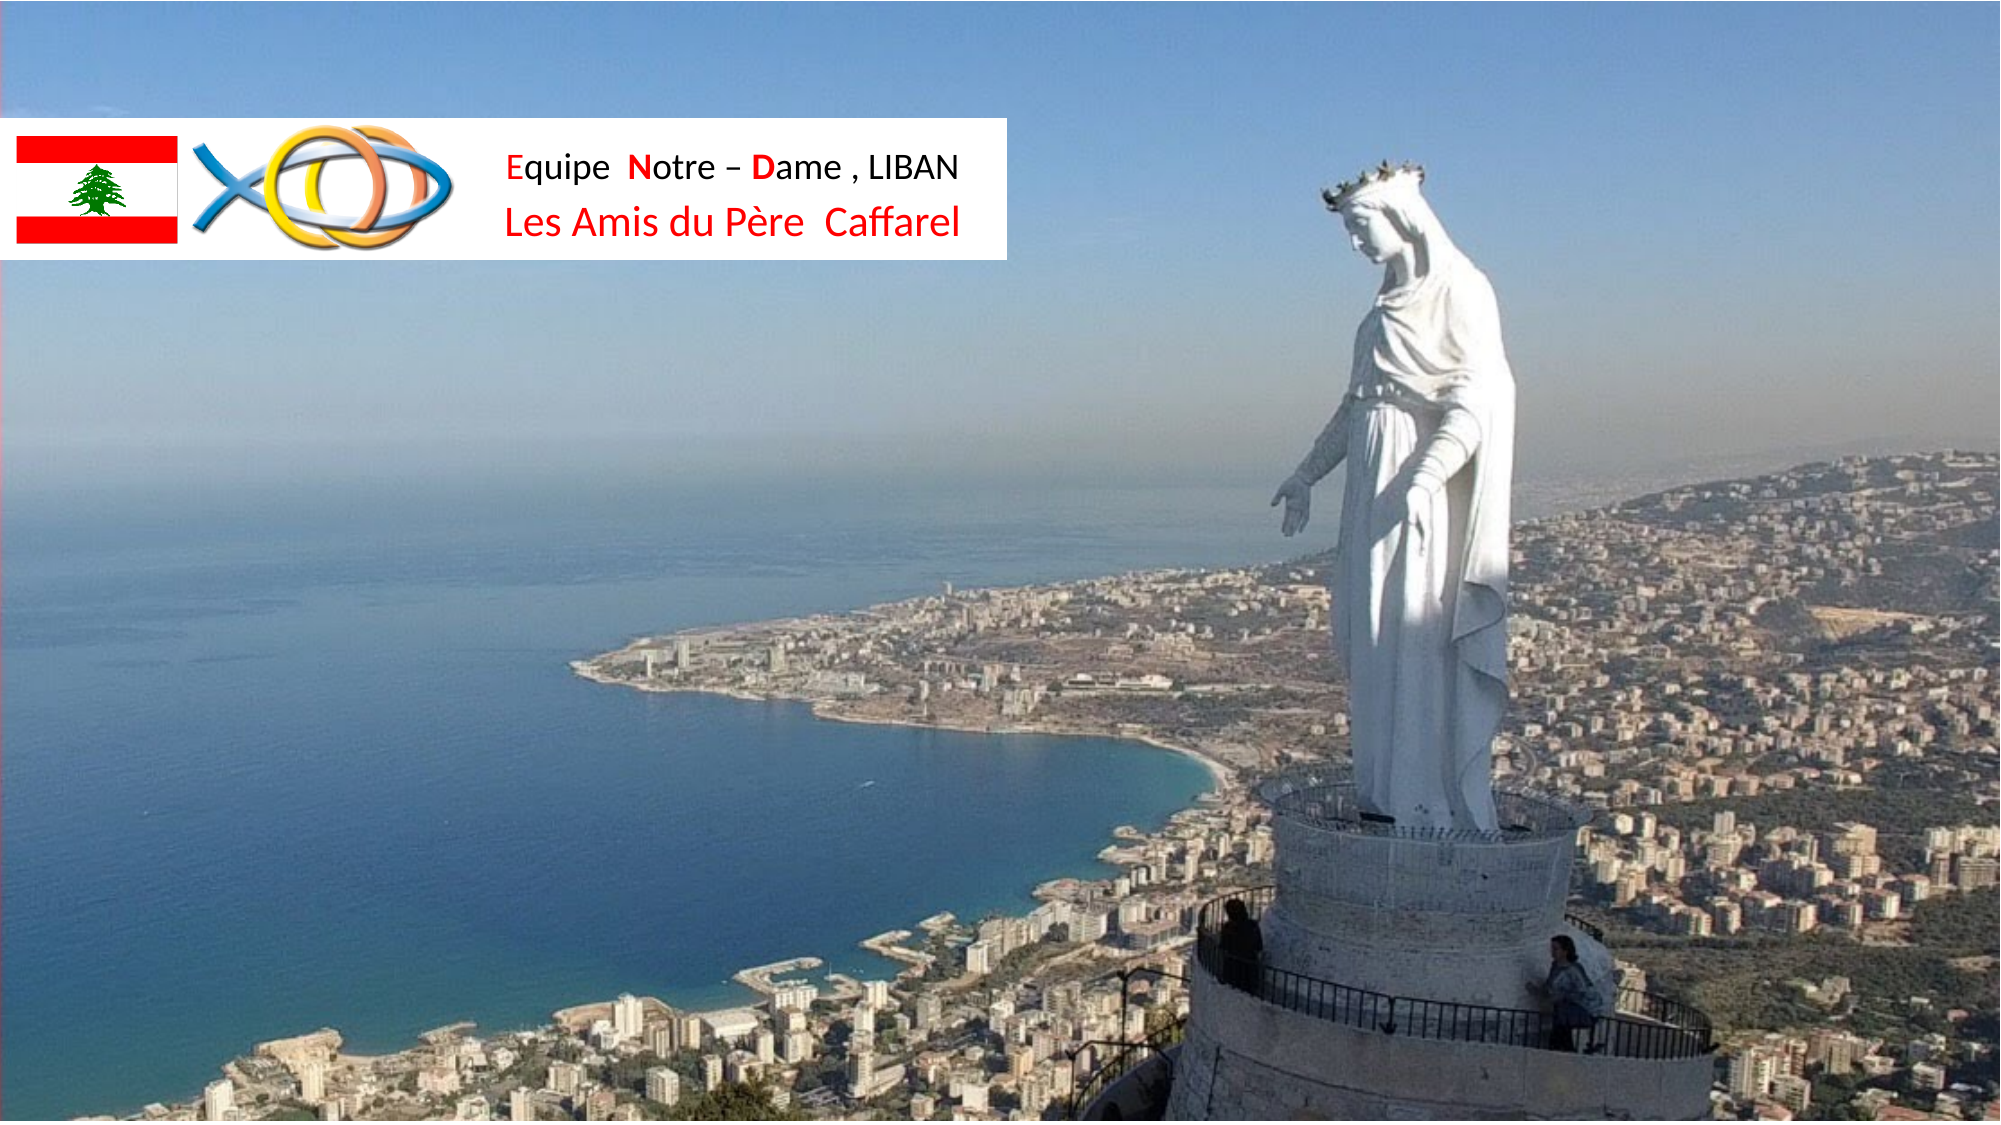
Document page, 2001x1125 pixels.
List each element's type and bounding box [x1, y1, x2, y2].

picture [0, 115, 460, 257]
list [0, 1, 2000, 1121]
